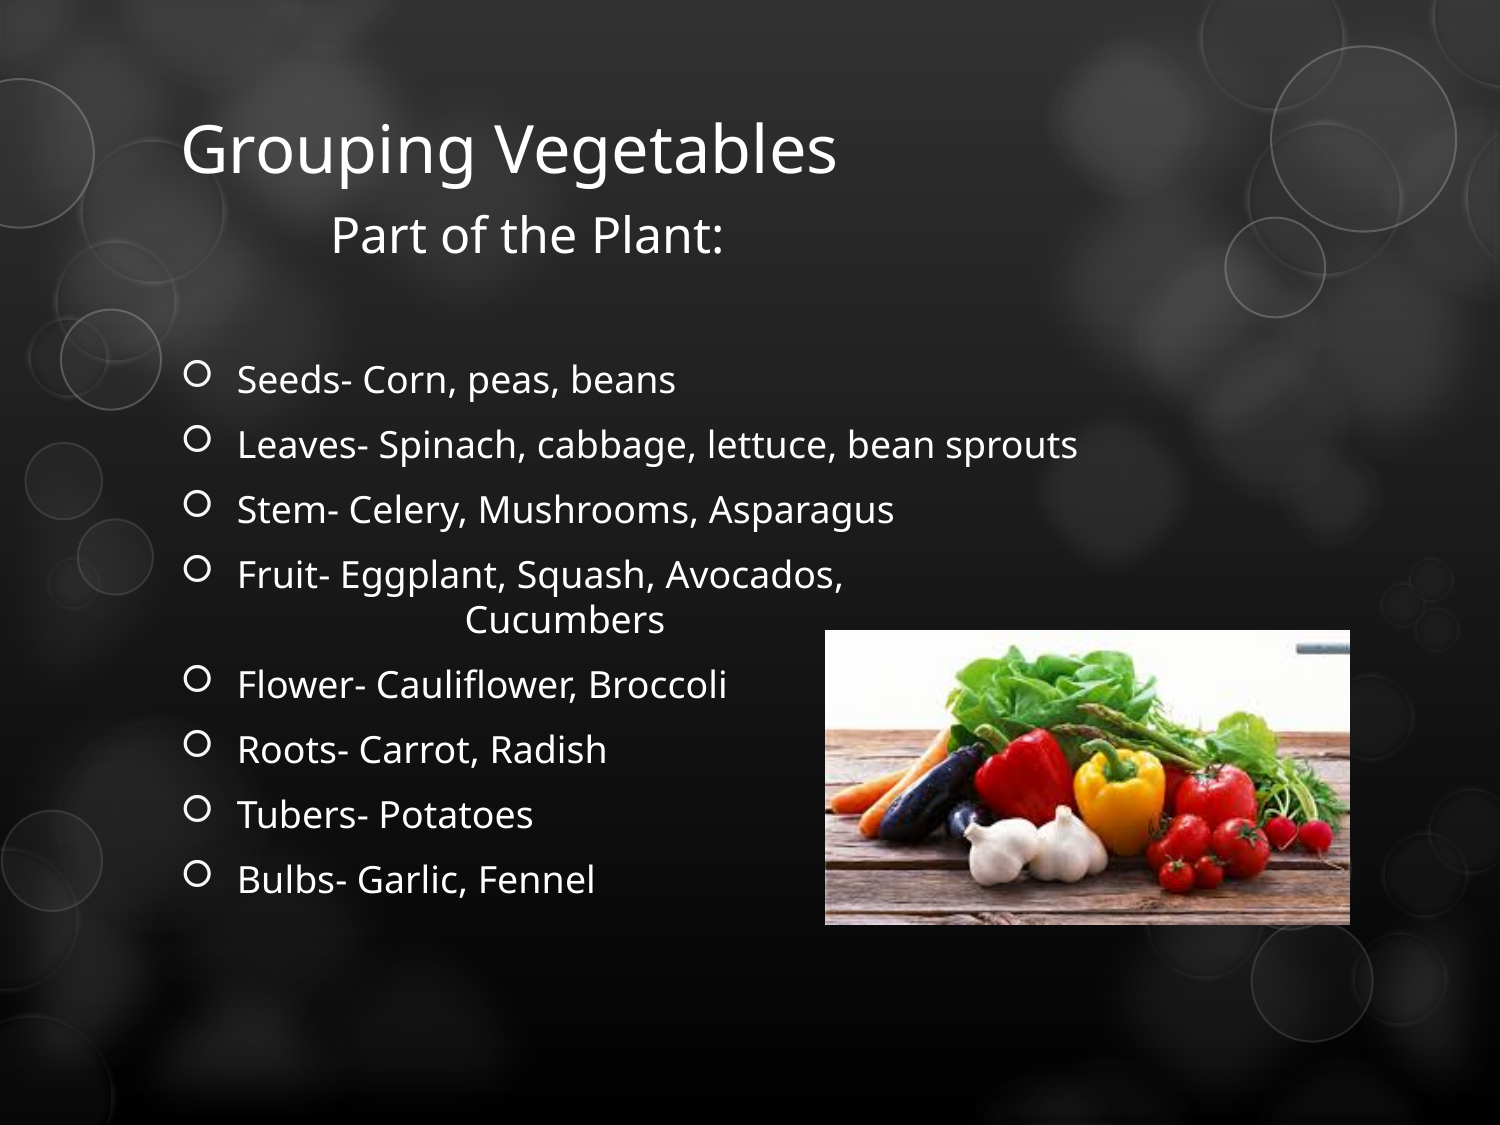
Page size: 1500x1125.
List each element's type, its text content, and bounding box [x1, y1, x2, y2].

picture [824, 630, 1351, 926]
title Grouping Vegetables Part of the Plant: [165, 110, 1335, 263]
list Seeds- Corn, peas, beans Leaves- Spinach, cabbage, lettuce, bean sprouts Stem- Celery, Mushrooms, Asparagus Fruit- Eggplant, Squash, Avocados, Cucumbers Flower- Cauliflower, Broccoli Roots- Carrot, Radish Tubers- Potatoes Bulbs- Garlic, Fennel [165, 296, 1335, 962]
